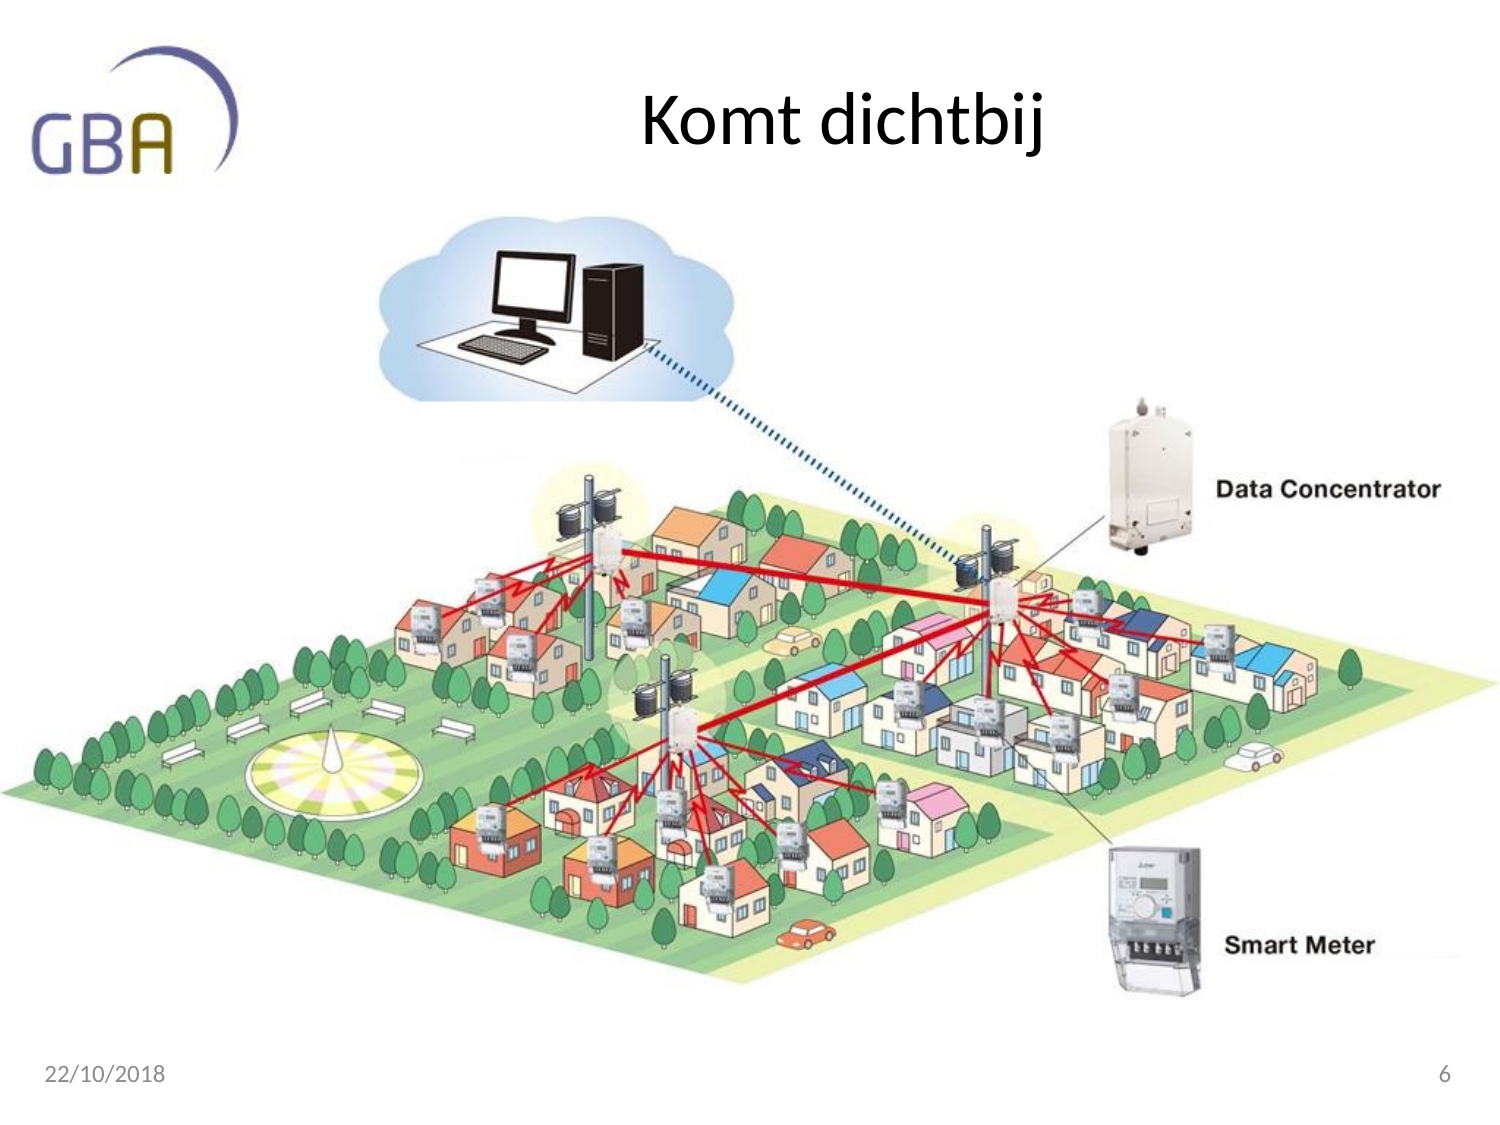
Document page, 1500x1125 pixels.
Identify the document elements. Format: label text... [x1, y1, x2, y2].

picture [2, 35, 254, 187]
title Komt dichtbij [240, 45, 1447, 185]
slide_number 6 [1116, 1042, 1467, 1103]
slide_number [29, 1042, 380, 1103]
picture [0, 214, 1500, 1000]
